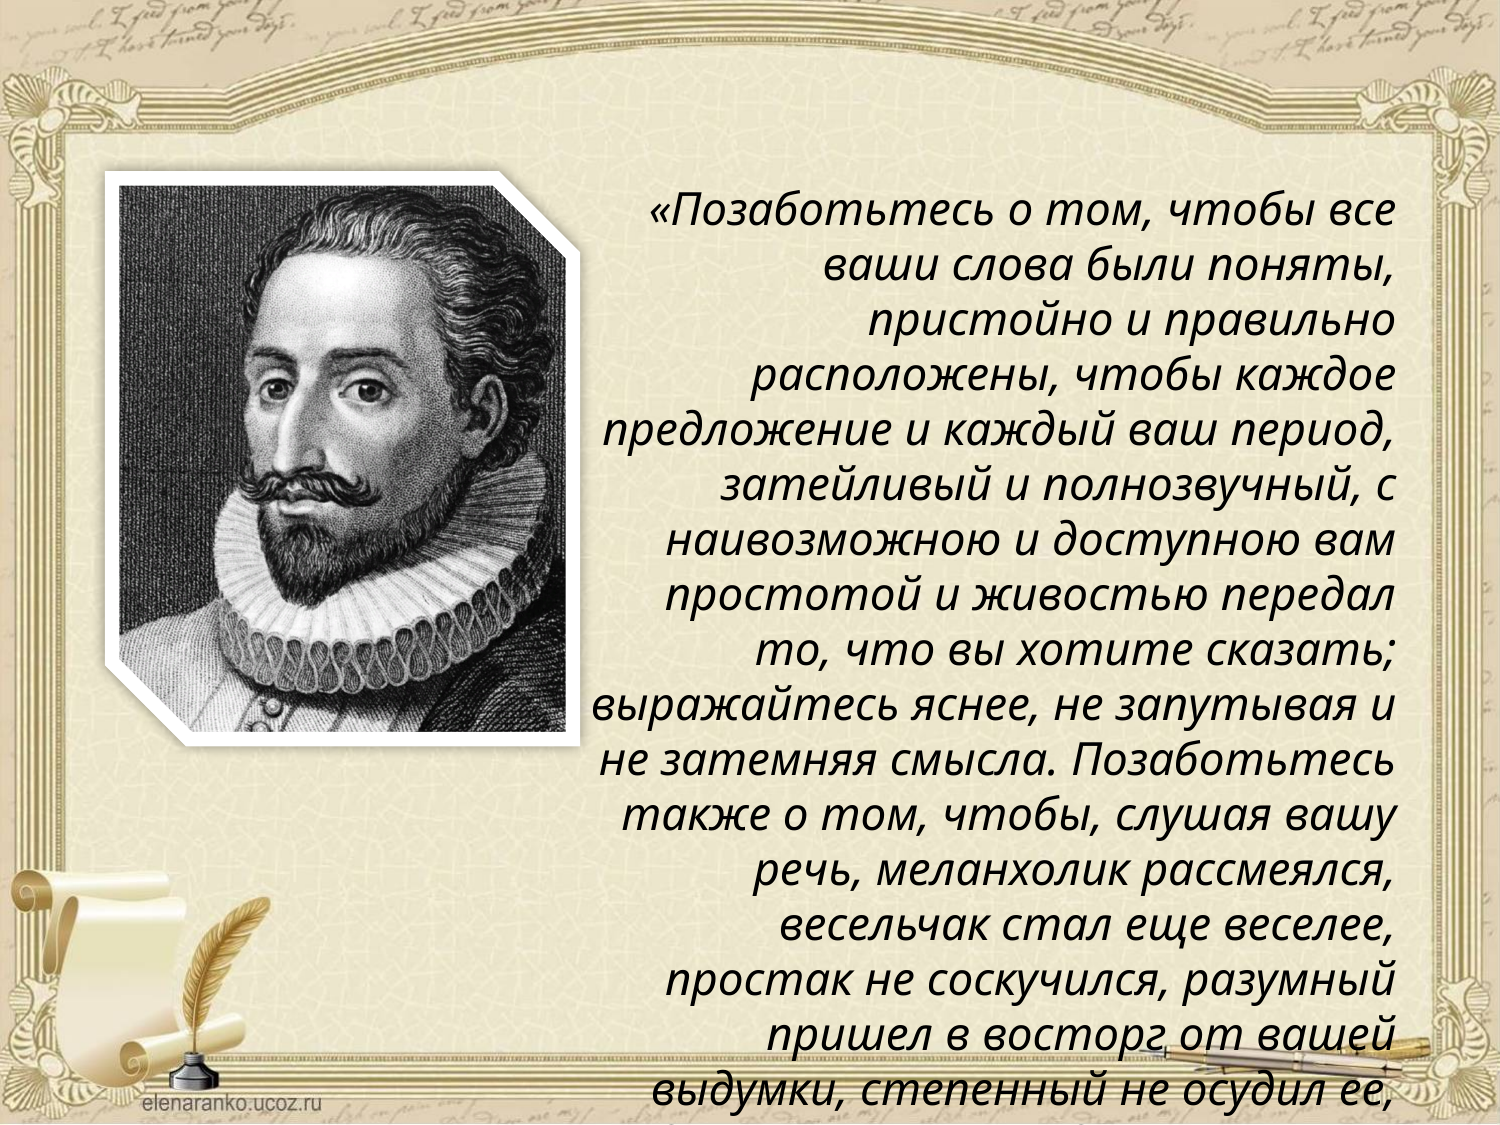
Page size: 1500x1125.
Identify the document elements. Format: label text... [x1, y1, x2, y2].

text_box «Позаботьтесь о том, чтобы все ваши слова были поняты, пристойно и правильно расположены, чтобы каждое предложение и каждый ваш период, затейливый и полнозвучный, с наивозможною и доступною вам простотой и живостью передал то, что вы хотите сказать; выражайтесь яснее, не запутывая и не затемняя смысла. Позаботьтесь также о том, чтобы, слушая вашу речь, меланхолик рассмеялся, весельчак стал еще веселее, простак не соскучился, разумный пришел в восторг от вашей выдумки, степенный не осудил ее, мудрый не мог не воздать ей хвалу» М. Сервантес [572, 172, 1412, 1125]
picture [0, 0, 1500, 1125]
